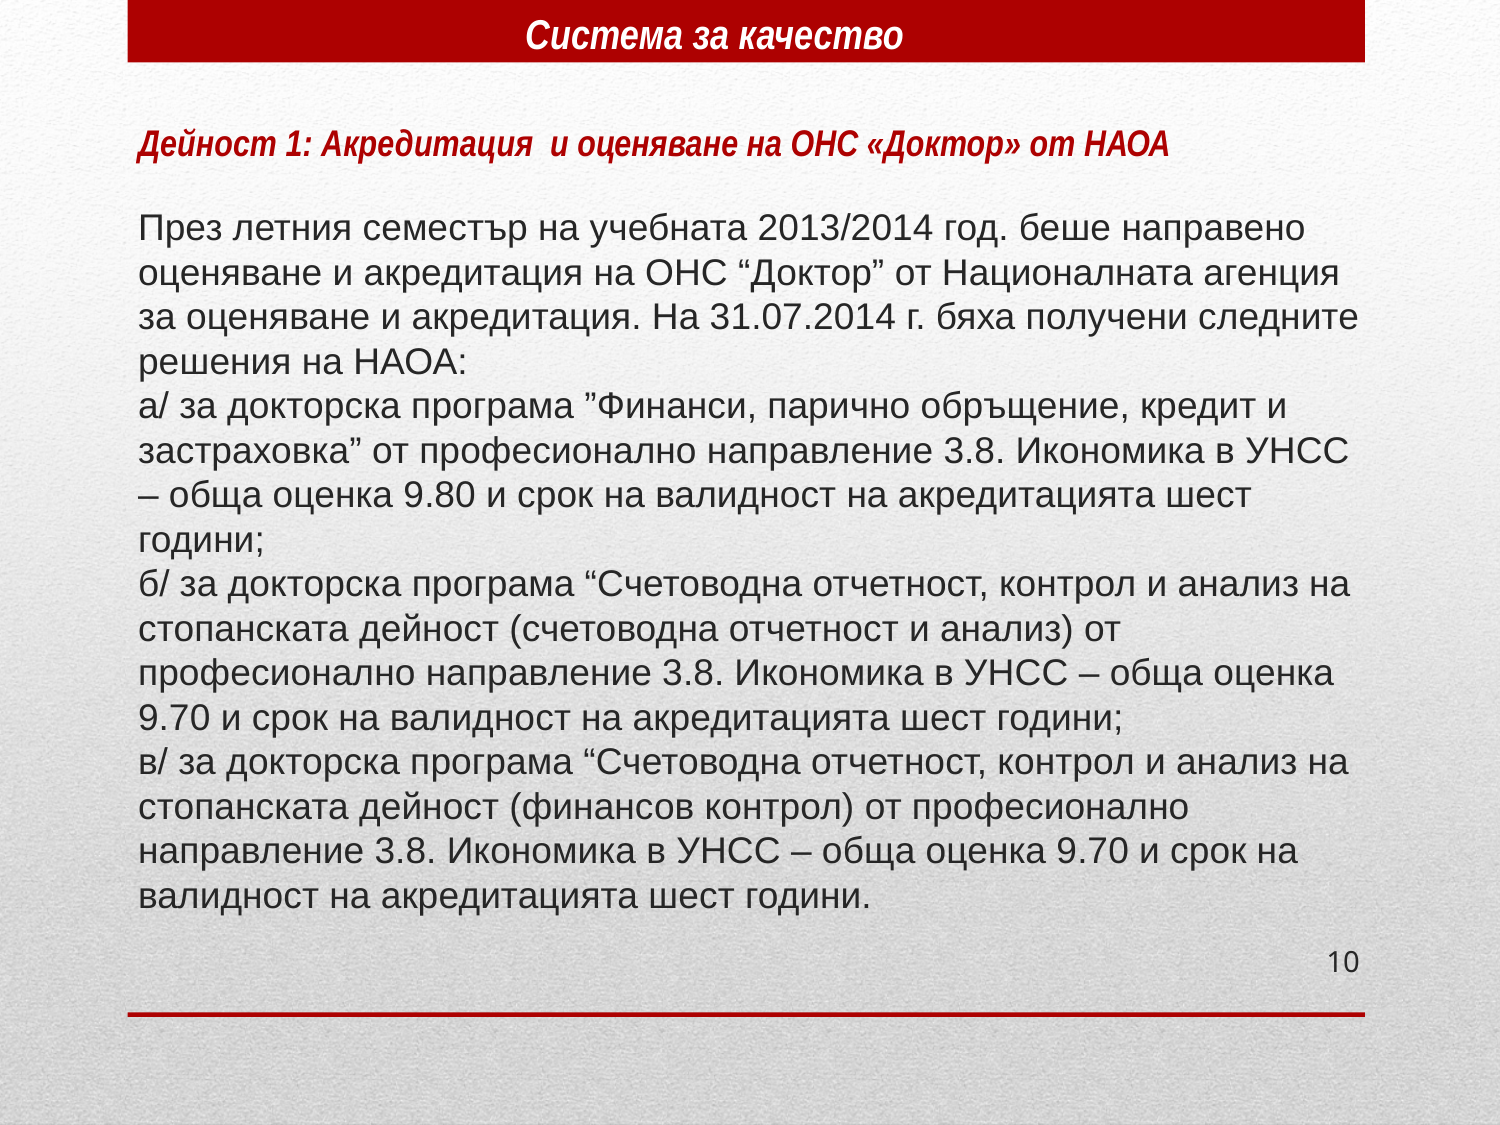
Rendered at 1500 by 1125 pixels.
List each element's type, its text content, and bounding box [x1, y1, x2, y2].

title Дейност 1: Акредитация и оценяване на ОНС «Доктор» от НАОА През летния семестър на учебната 2013/2014 год. беше направено оценяване и акредитация на ОНС “Доктор” от Националната агенция за оценяване и акредитация. На 31.07.2014 г. бяха получени следните решения на НАОА: а/ за докторска програма ”Финанси, парично обръщение, кредит и застраховка” от професионално направление 3.8. Икономика в УНСС – обща оценка 9.80 и срок на валидност на акредитацията шест години; б/ за докторска програма “Счетоводна отчетност, контрол и анализ на стопанската дейност (счетоводна отчетност и анализ) от професионално направление 3.8. Икономика в УНСС – обща оценка 9.70 и срок на валидност на акредитацията шест години; в/ за докторска програма “Счетоводна отчетност, контрол и анализ на стопанската дейност (финансов контрол) от професионално направление 3.8. Икономика в УНСС – обща оценка 9.70 и срок на валидност на акредитацията шест години. [123, 101, 1376, 1013]
slide_number 10 [1250, 933, 1375, 993]
text_box Система за качество [277, 0, 1152, 65]
